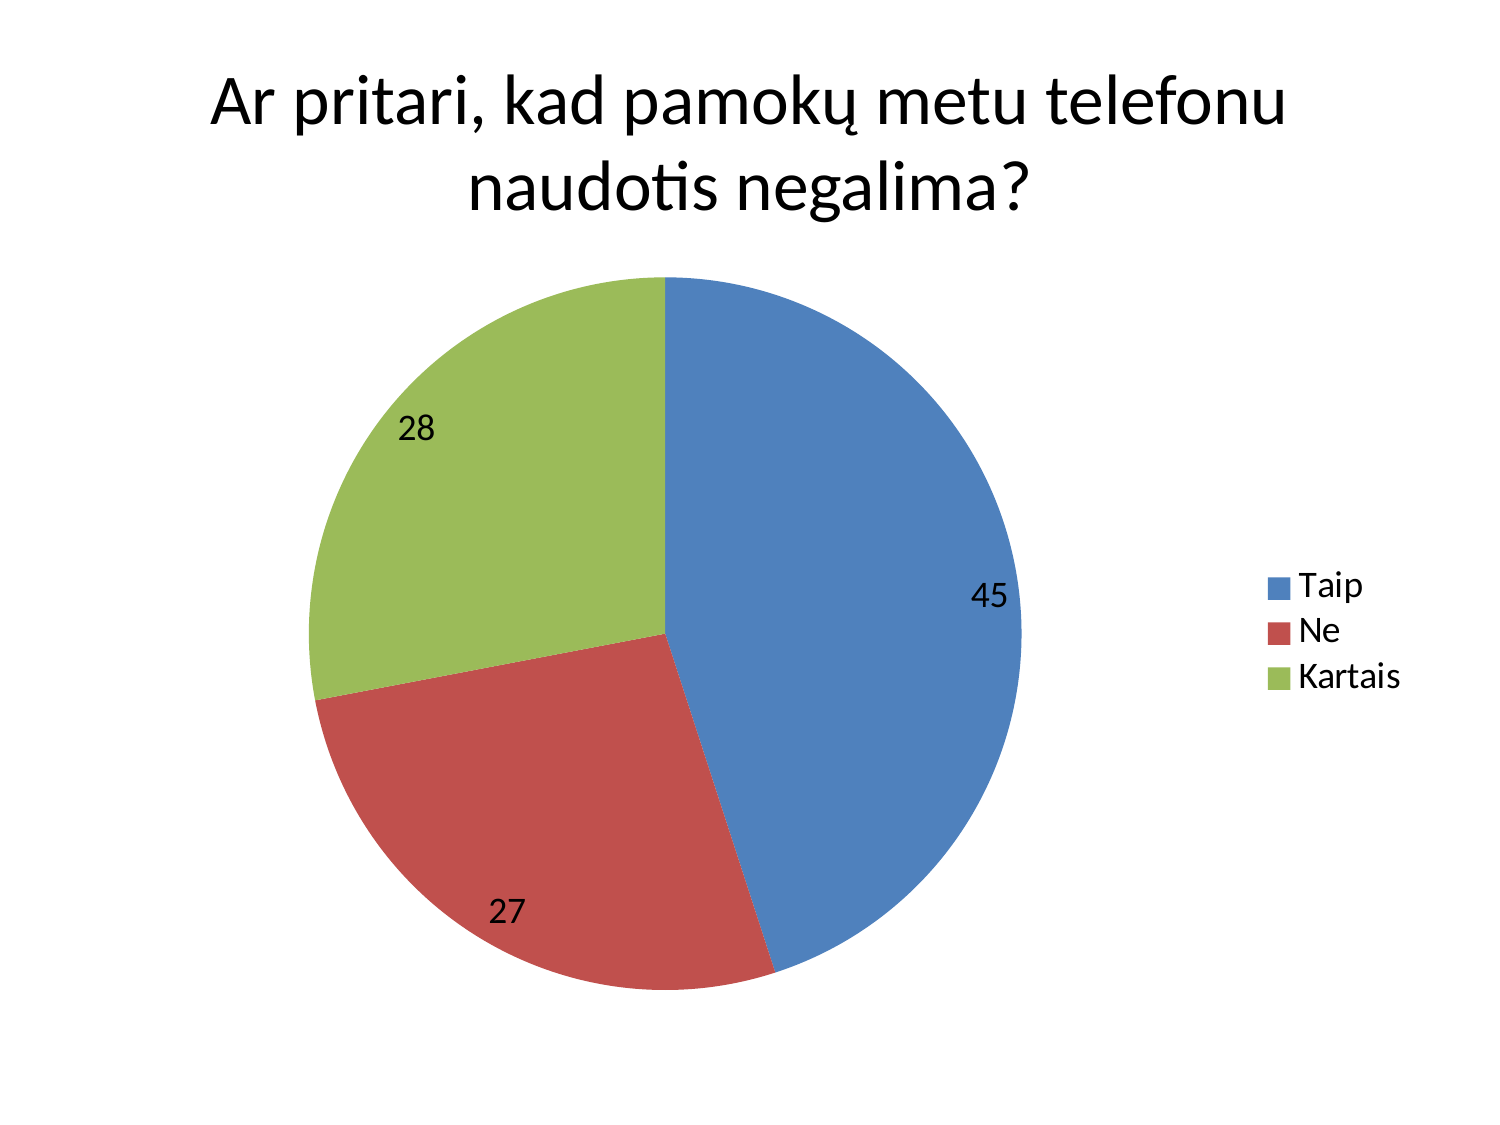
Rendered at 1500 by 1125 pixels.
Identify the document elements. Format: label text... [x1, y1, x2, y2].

title Ar pritari, kad pamokų metu telefonu naudotis negalima? [75, 45, 1425, 233]
chart [74, 262, 1426, 1006]
